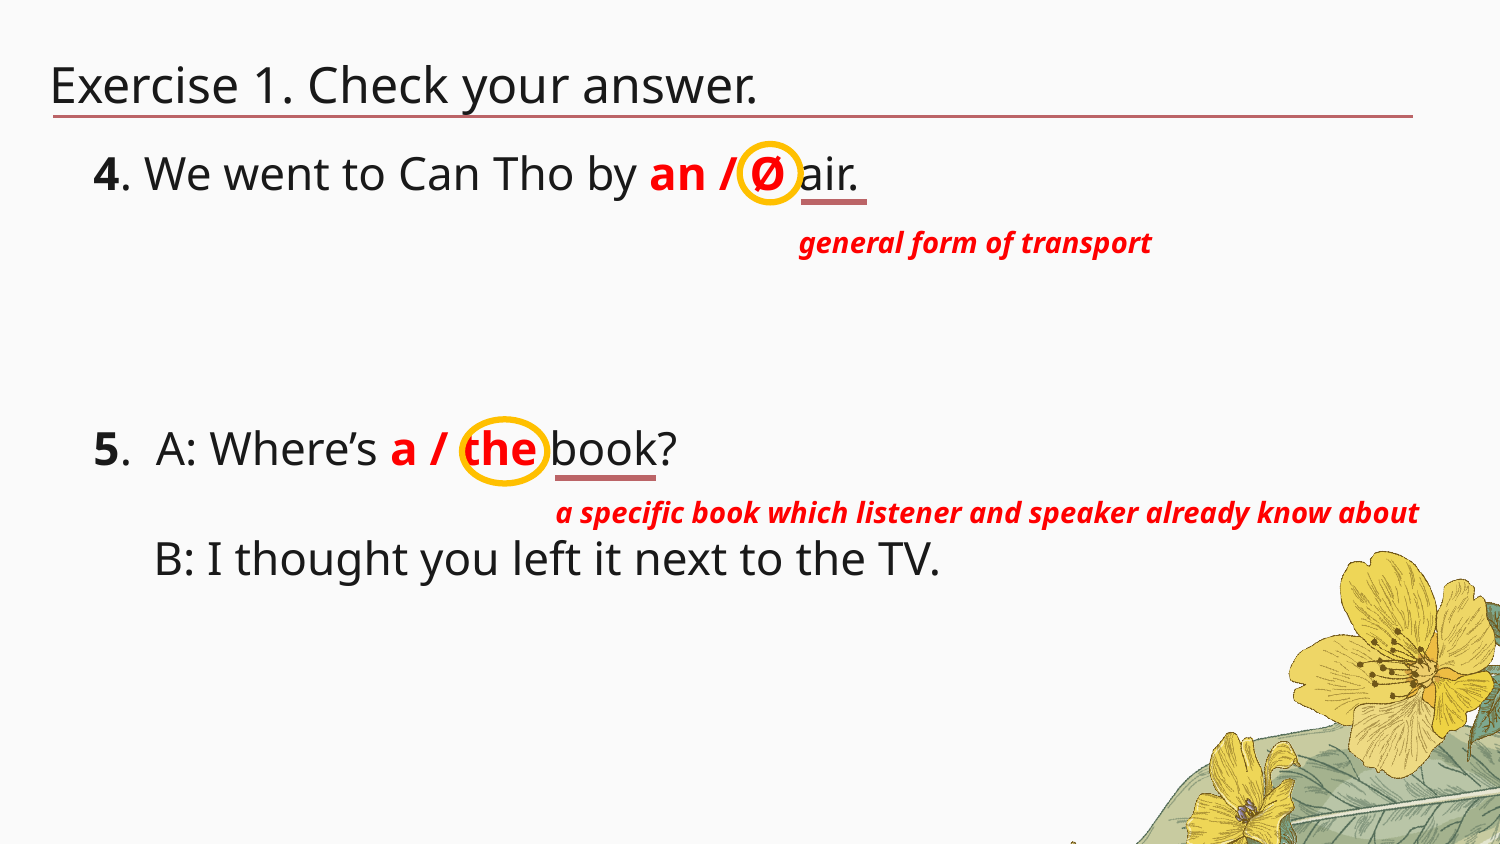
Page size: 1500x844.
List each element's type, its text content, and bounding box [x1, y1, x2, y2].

title Exercise 1. Check your answer. [34, 38, 1466, 114]
text_box general form of transport [783, 216, 1500, 267]
picture [934, 394, 1500, 844]
text_box [459, 417, 550, 486]
subtitle 4. We went to Can Tho by an / Ø air. 5. A: Where’s a / the book? B: I thought you left it next to the TV. [53, 129, 1360, 778]
text_box [737, 141, 803, 205]
text_box a specific book which listener and speaker already know about [540, 487, 1447, 537]
